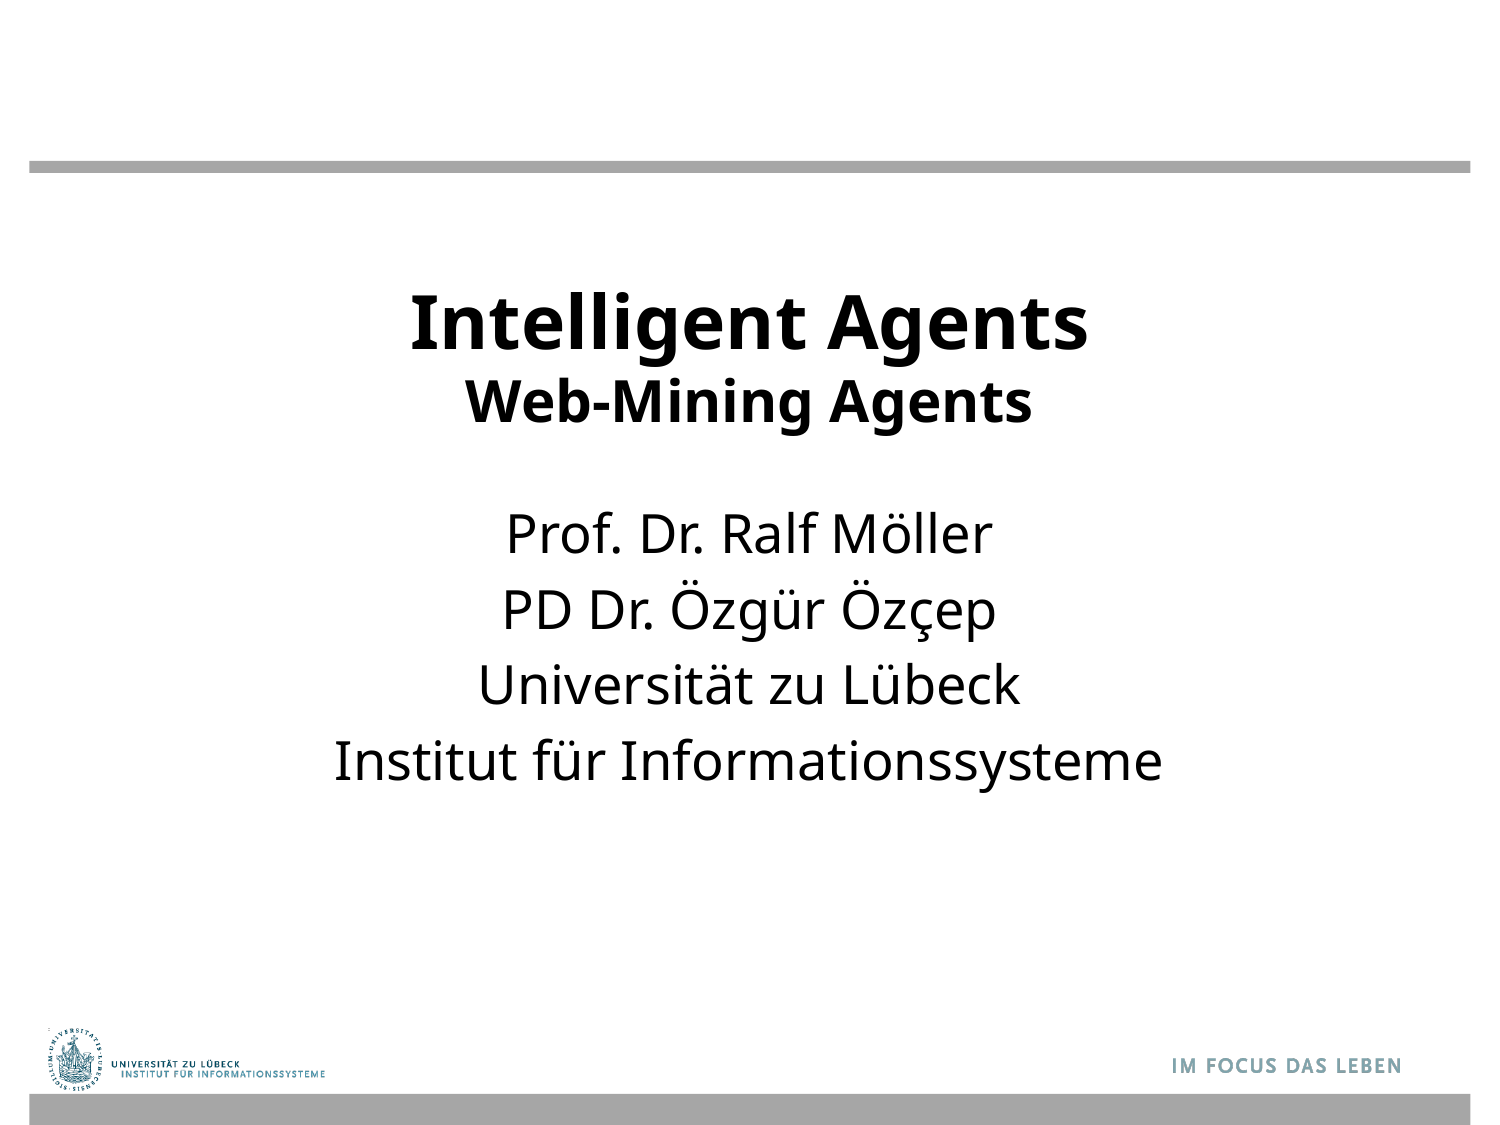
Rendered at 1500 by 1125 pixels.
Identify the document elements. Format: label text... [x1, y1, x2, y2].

title Intelligent Agents Web-Mining Agents [112, 267, 1388, 468]
subtitle Prof. Dr. Ralf Möller PD Dr. Özgür Özçep Universität zu Lübeck Institut für Informationssysteme [225, 491, 1275, 988]
picture [1173, 1058, 1400, 1073]
